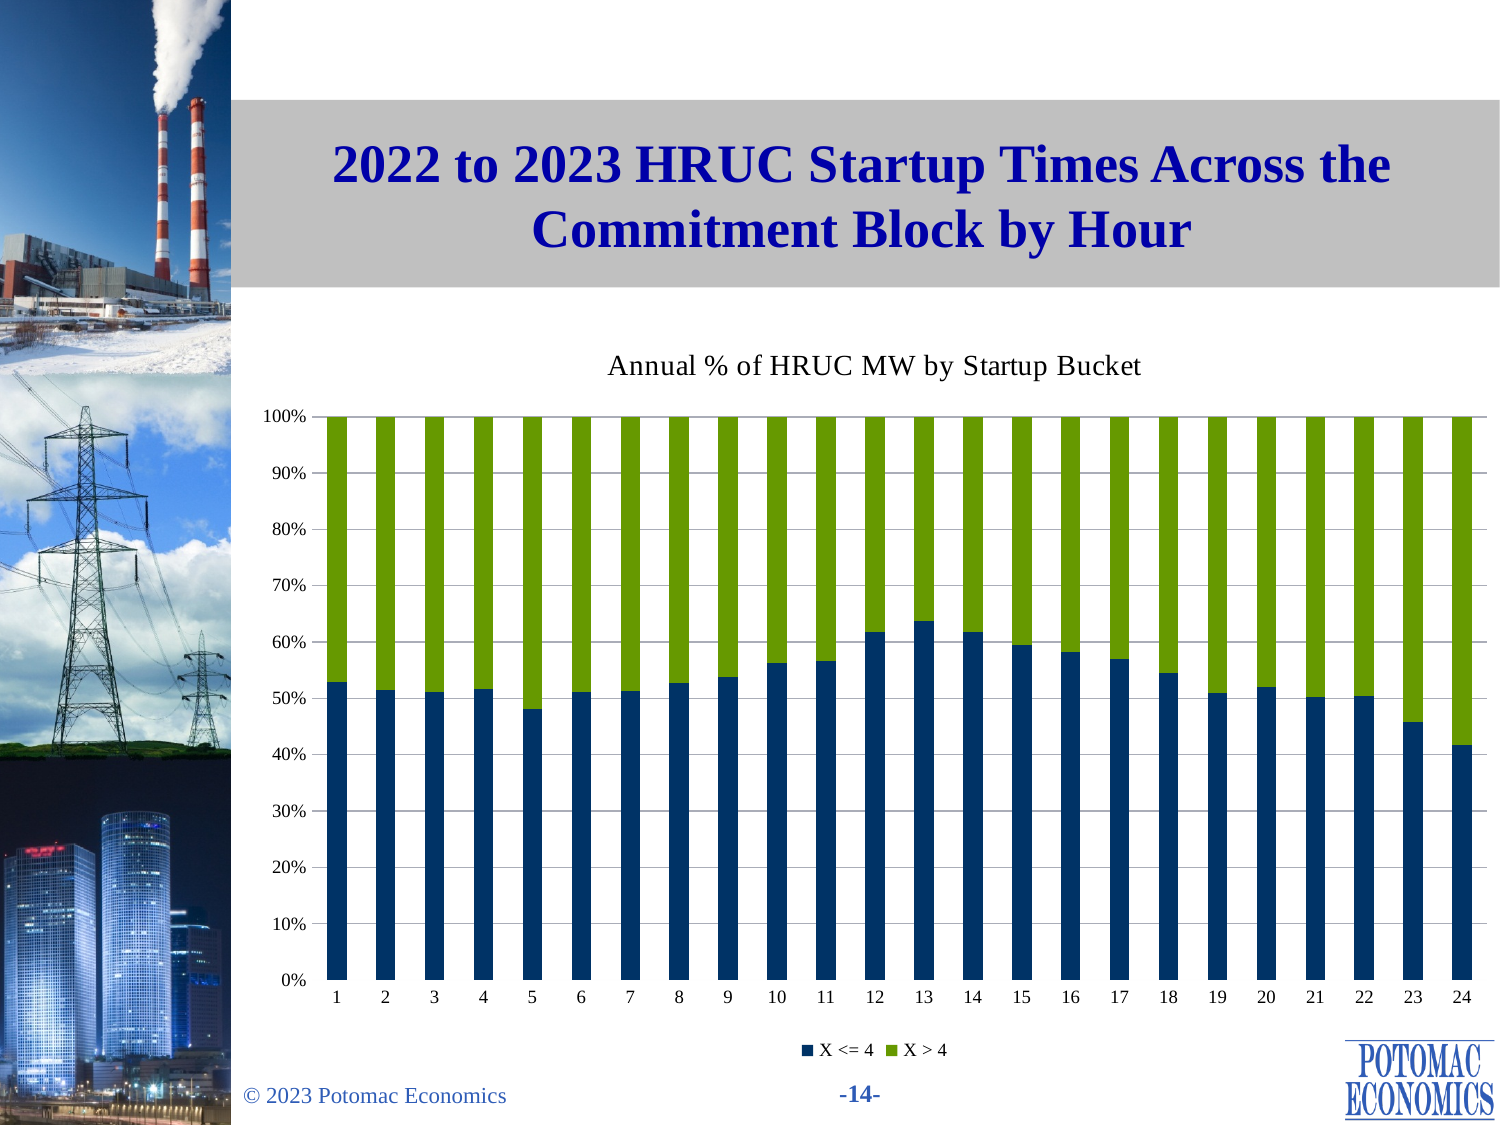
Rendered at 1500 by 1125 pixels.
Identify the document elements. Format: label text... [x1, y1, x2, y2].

title 2022 to 2023 HRUC Startup Times Across the Commitment Block by Hour [224, 99, 1500, 288]
picture [1344, 1068, 1496, 1122]
chart [236, 317, 1500, 1068]
picture [0, 0, 231, 1125]
